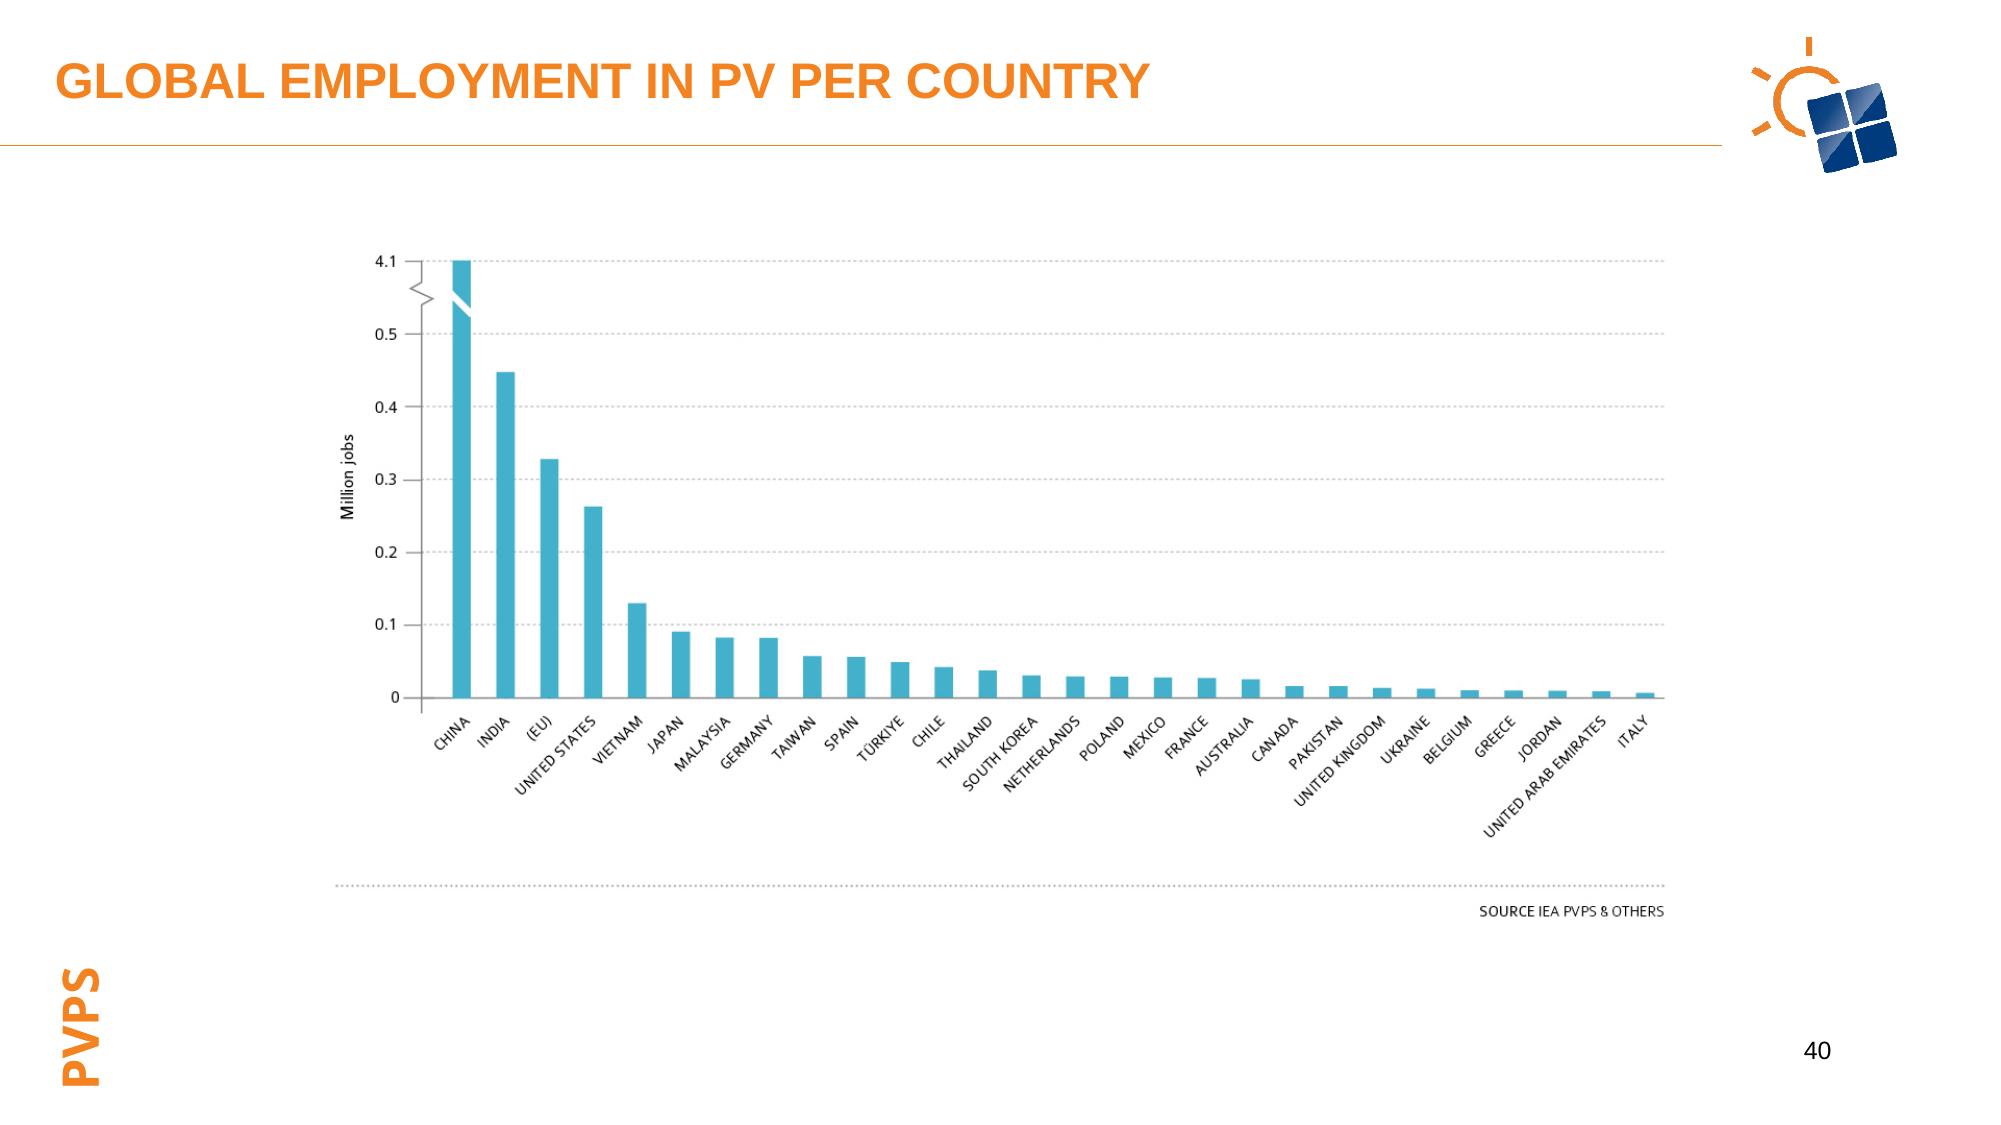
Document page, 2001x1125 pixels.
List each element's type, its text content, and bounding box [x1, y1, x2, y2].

text_box PVPS [41, 1028, 116, 1105]
picture [1751, 37, 1897, 173]
picture [0, 209, 2000, 1028]
list GLOBAL EMPLOYMENT IN PV PER COUNTRY [54, 47, 1650, 143]
